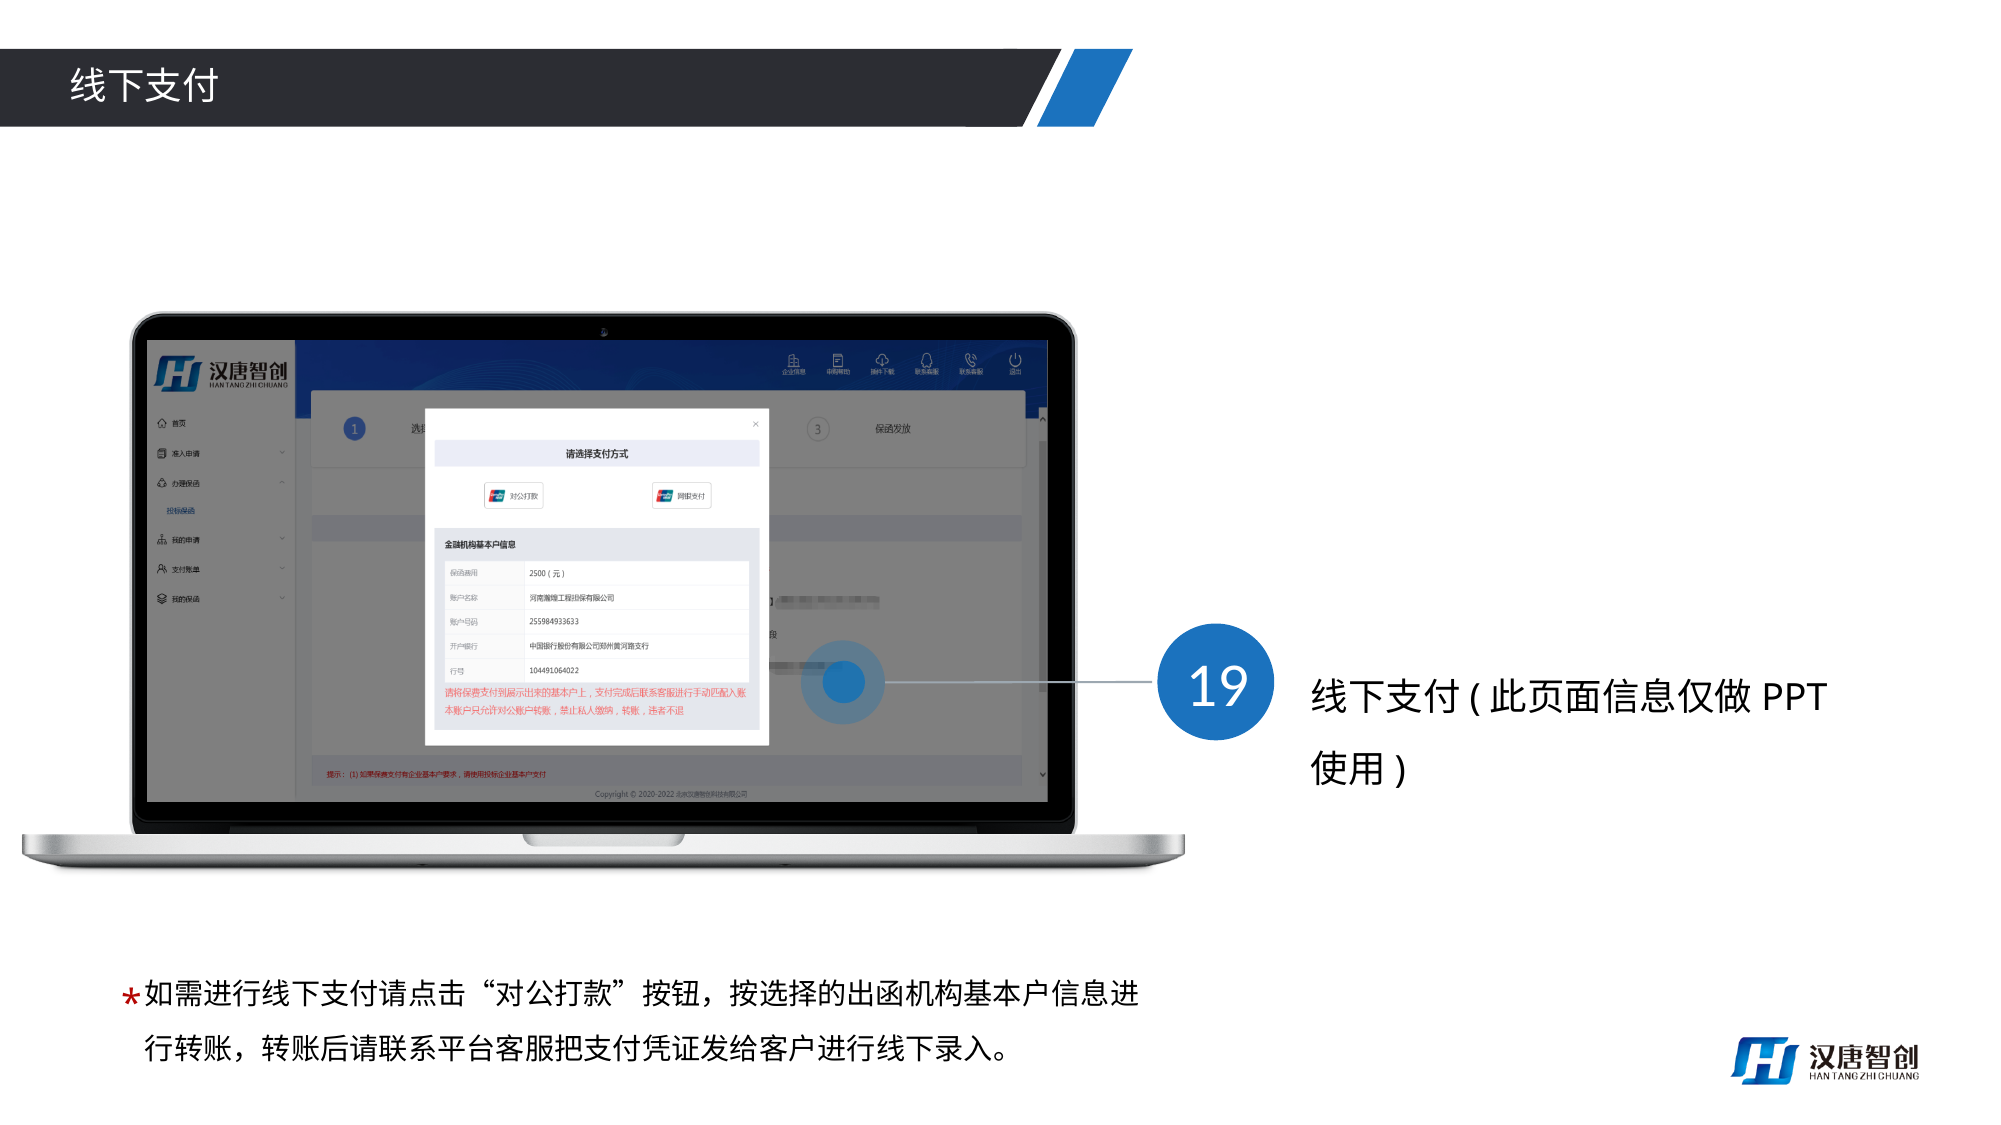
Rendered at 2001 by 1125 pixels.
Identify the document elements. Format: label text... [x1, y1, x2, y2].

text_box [105, 944, 1170, 1075]
picture [1728, 1035, 1922, 1086]
picture [0, 294, 1211, 880]
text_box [800, 623, 1866, 871]
title 线下支付 [55, 54, 819, 121]
